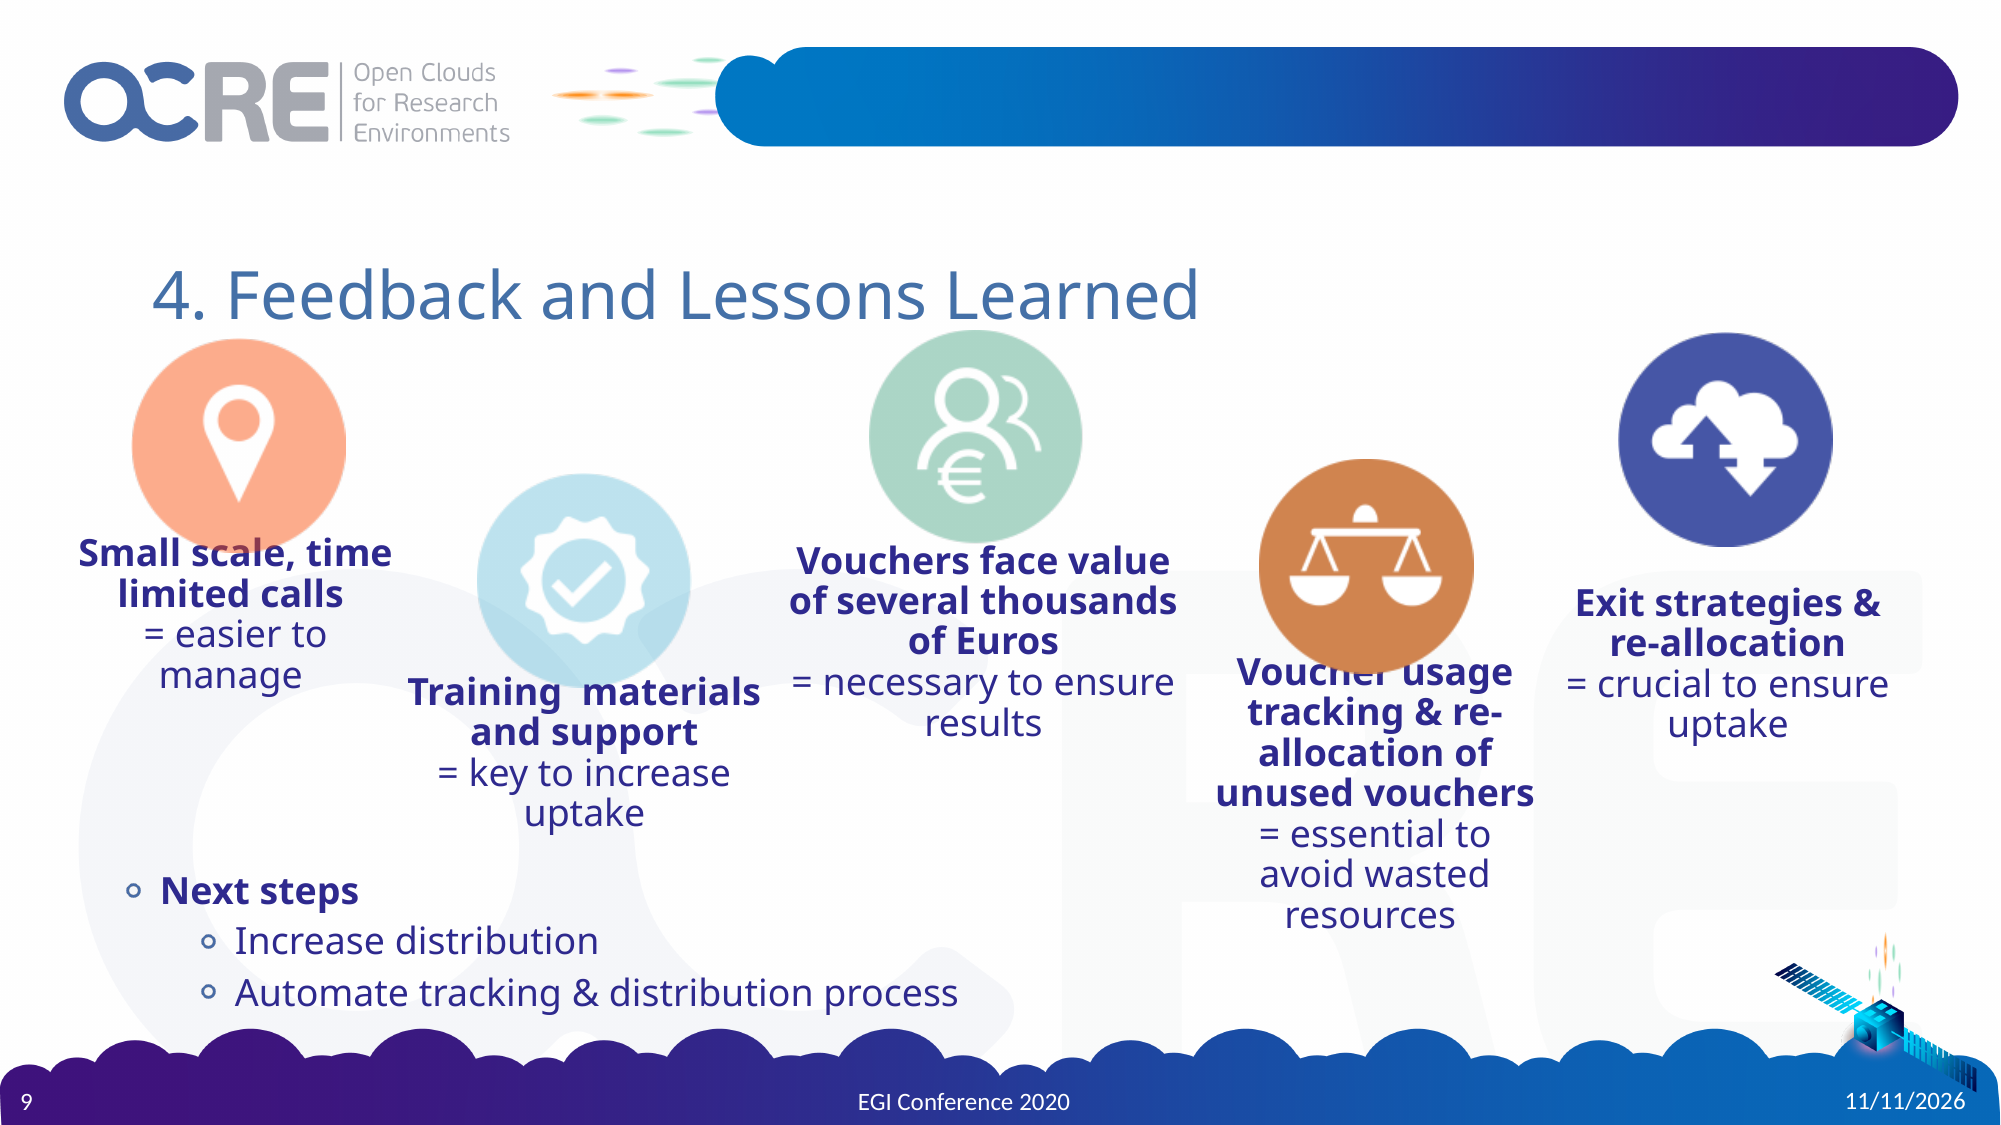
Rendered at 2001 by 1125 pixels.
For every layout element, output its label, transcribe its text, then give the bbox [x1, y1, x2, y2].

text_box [1193, 459, 1558, 913]
title 4. Feedback and Lessons Learned [137, 189, 1863, 407]
list Next steps Increase distribution Automate tracking & distribution process [107, 864, 1833, 1050]
picture [0, 0, 2001, 1125]
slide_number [1762, 1069, 1982, 1125]
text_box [758, 330, 1209, 762]
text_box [61, 338, 410, 734]
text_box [381, 473, 787, 872]
footer EGI Conference 2020 [187, 1070, 1742, 1125]
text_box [1549, 332, 1907, 812]
slide_number 9 [4, 1070, 167, 1125]
